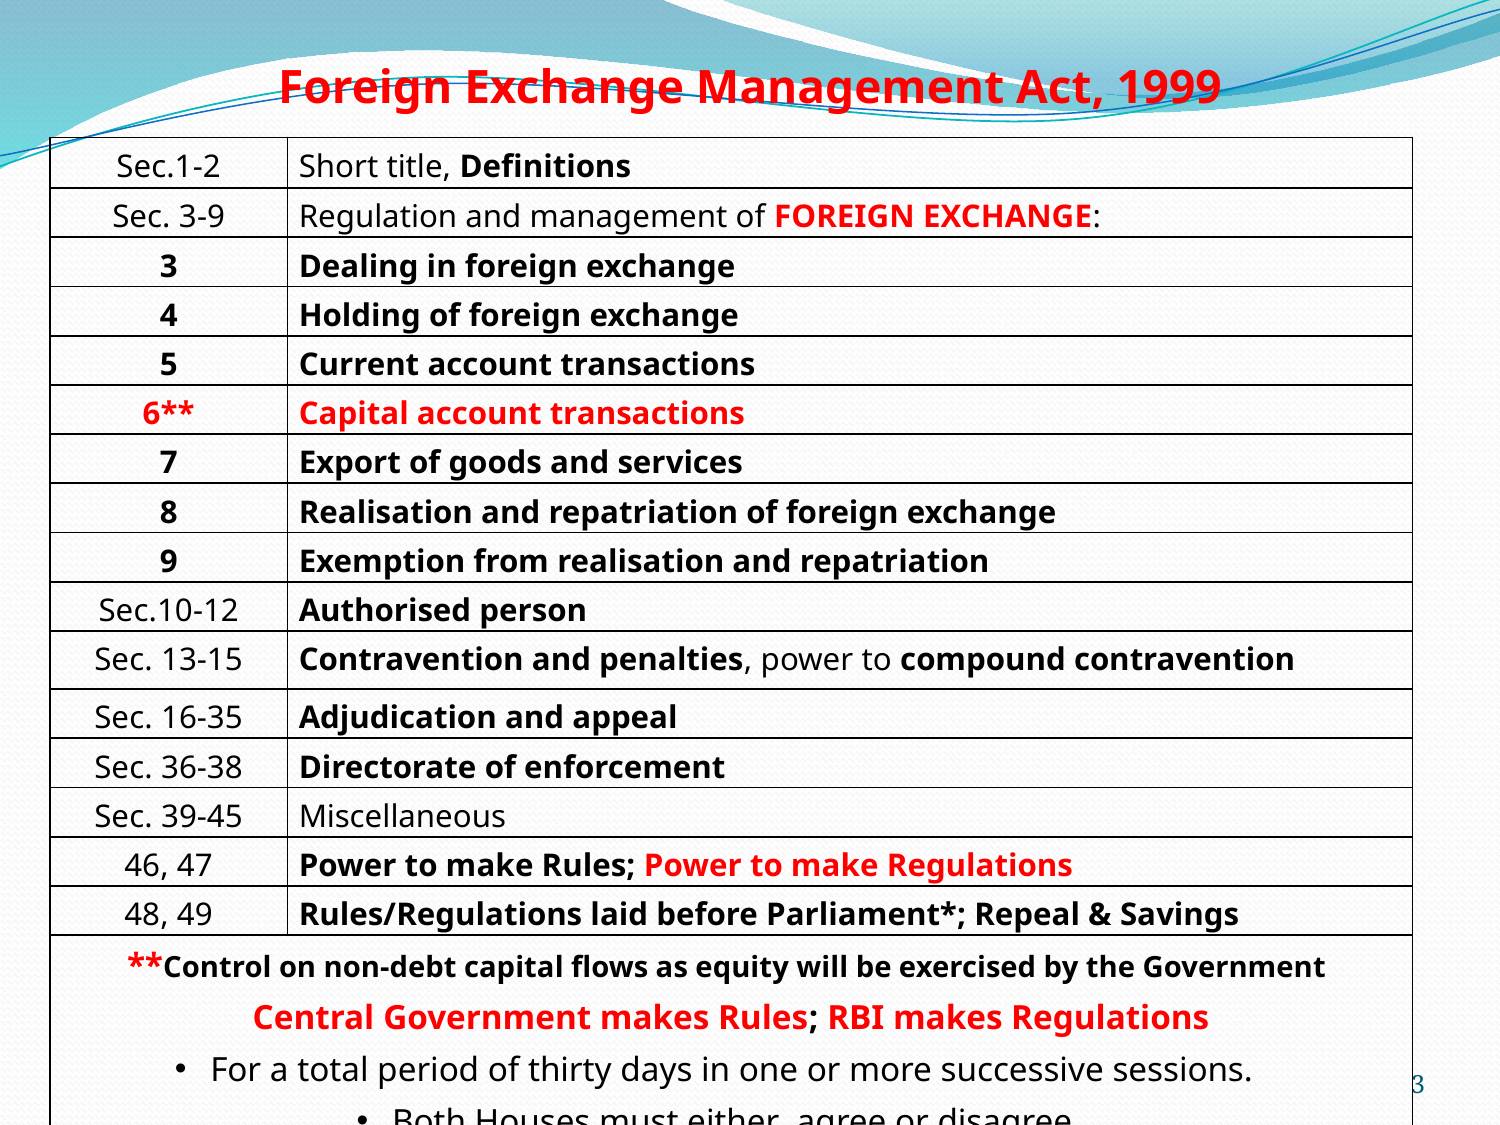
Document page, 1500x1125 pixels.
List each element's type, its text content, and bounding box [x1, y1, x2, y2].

table_header Short title, Definitions [288, 138, 1412, 187]
table_cell Realisation and repatriation of foreign exchange [288, 484, 1412, 532]
table_cell Regulation and management of FOREIGN EXCHANGE: [288, 189, 1412, 236]
table_cell Export of goods and services [288, 435, 1412, 482]
table_cell Adjudication and appeal [288, 690, 1412, 737]
table_cell 3 [51, 238, 287, 286]
table_cell 48, 49 [51, 887, 287, 934]
table_cell 8 [51, 484, 287, 532]
table_cell Current account transactions [288, 337, 1412, 384]
table_cell Capital account transactions [288, 386, 1412, 433]
table_header Sec.1-2 [51, 138, 287, 187]
table_cell 5 [51, 337, 287, 384]
table_cell Sec. 3-9 [51, 189, 287, 236]
table_cell Miscellaneous [288, 788, 1412, 836]
table_cell Exemption from realisation and repatriation [288, 533, 1412, 581]
table_cell Sec. 16-35 [51, 690, 287, 737]
table_cell 46, 47 [51, 838, 287, 885]
table_cell Sec. 39-45 [51, 788, 287, 836]
table_cell Directorate of enforcement [288, 739, 1412, 787]
table_cell **Control on non-debt capital flows as equity will be exercised by the Government Central Government makes Rules; RBI makes Regulations For a total period of thirty days in one or more successive sessions. Both Houses must either agree or disagree. [51, 936, 1412, 1125]
slide_number 3 [1299, 1042, 1425, 1103]
table_cell 7 [51, 435, 287, 482]
table_cell 9 [51, 533, 287, 581]
table_cell 4 [51, 287, 287, 335]
table_cell Sec. 36-38 [51, 739, 287, 787]
table_cell Contravention and penalties, power to compound contravention [288, 632, 1412, 688]
table_cell Rules/Regulations laid before Parliament*; Repeal & Savings [288, 887, 1412, 934]
table_cell Power to make Rules; Power to make Regulations [288, 838, 1412, 885]
table_cell Dealing in foreign exchange [288, 238, 1412, 286]
table_cell Holding of foreign exchange [288, 287, 1412, 335]
table_cell Sec.10-12 [51, 583, 287, 630]
table_cell Sec. 13-15 [51, 632, 287, 688]
table_cell Authorised person [288, 583, 1412, 630]
table_cell 6** [51, 386, 287, 433]
title Foreign Exchange Management Act, 1999 [75, 50, 1425, 113]
